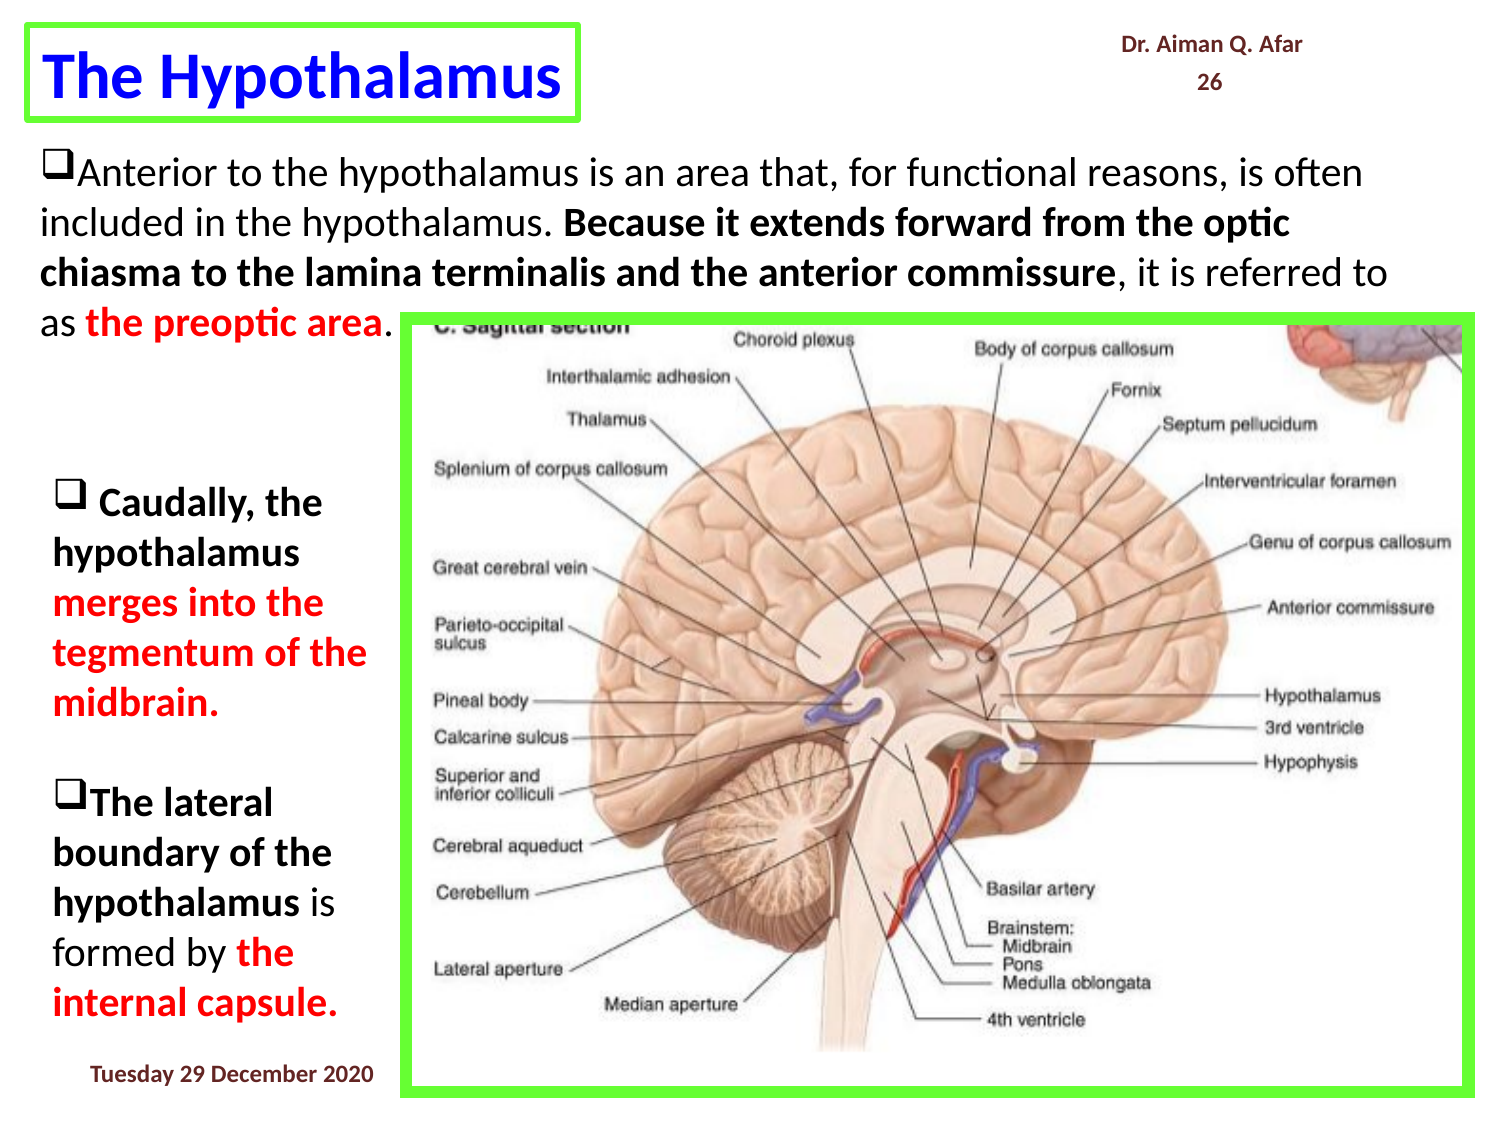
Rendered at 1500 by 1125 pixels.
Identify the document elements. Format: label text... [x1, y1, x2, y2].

slide_number 26 [1149, 73, 1238, 110]
text_box The Hypothalamus [27, 24, 578, 120]
footer Dr. Aiman Q. Afar [975, 12, 1450, 73]
text_box Caudally, the hypothalamus merges into the tegmentum of the midbrain. The lateral boundary of the hypothalamus is formed by the internal capsule. [37, 467, 400, 1032]
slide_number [75, 1042, 425, 1103]
picture [412, 324, 1463, 1086]
text_box Anterior to the hypothalamus is an area that, for functional reasons, is often included in the hypothalamus. Because it extends forward from the optic chiasma to the lamina terminalis and the anterior commissure, it is referred to as the preoptic area. [24, 137, 1425, 353]
